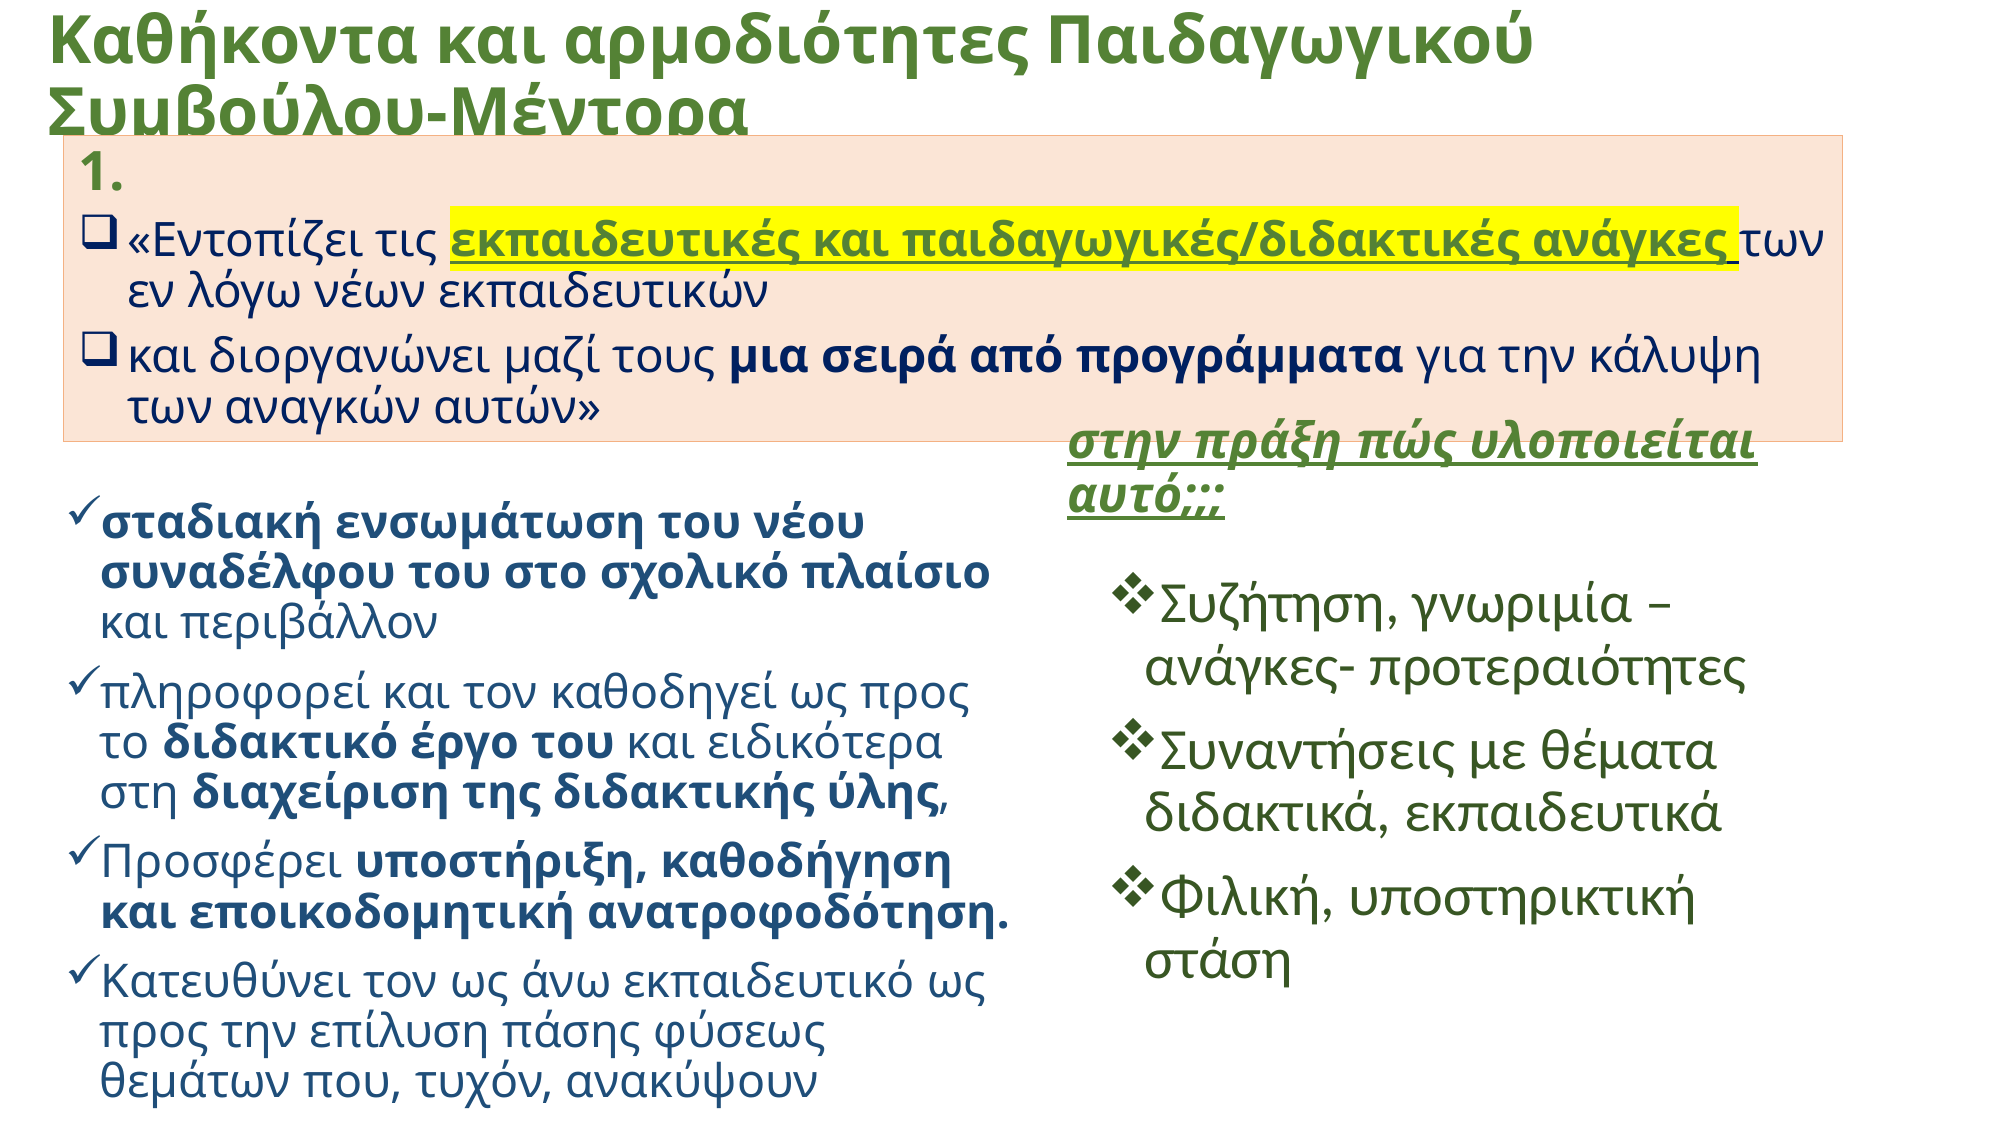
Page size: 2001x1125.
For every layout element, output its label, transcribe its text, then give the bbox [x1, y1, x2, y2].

list Συζήτηση, γνωριμία – ανάγκες- προτεραιότητες Συναντήσεις με θέματα διδακτικά, εκπαιδευτικά Φιλική, υποστηρικτική στάση [1091, 564, 1863, 1062]
list σταδιακή ενσωμάτωση του νέου συναδέλφου του στο σχολικό πλαίσιο και περιβάλλον πληροφορεί και τον καθοδηγεί ως προς το διδακτικό έργο του και ειδικότερα στη διαχείριση της διδακτικής ύλης, Προσφέρει υποστήριξη, καθοδήγηση και εποικοδομητική ανατροφοδότηση. Κατευθύνει τον ως άνω εκπαιδευτικό ως προς την επίλυση πάσης φύσεως θεμάτων που, τυχόν, ανακύψουν [50, 490, 1041, 1125]
list στην πράξη πώς υλοποιείται αυτό;;; [1052, 463, 1903, 531]
list 1. «Εντοπίζει τις εκπαιδευτικές και παιδαγωγικές/διδακτικές ανάγκες των εν λόγω νέων εκπαιδευτικών και διοργανώνει μαζί τους μια σειρά από προγράμματα για την κάλυψη των αναγκών αυτών» [63, 135, 1843, 442]
title Καθήκοντα και αρμοδιότητες Παιδαγωγικού Συμβούλου-Μέντορα [32, 1, 1921, 154]
